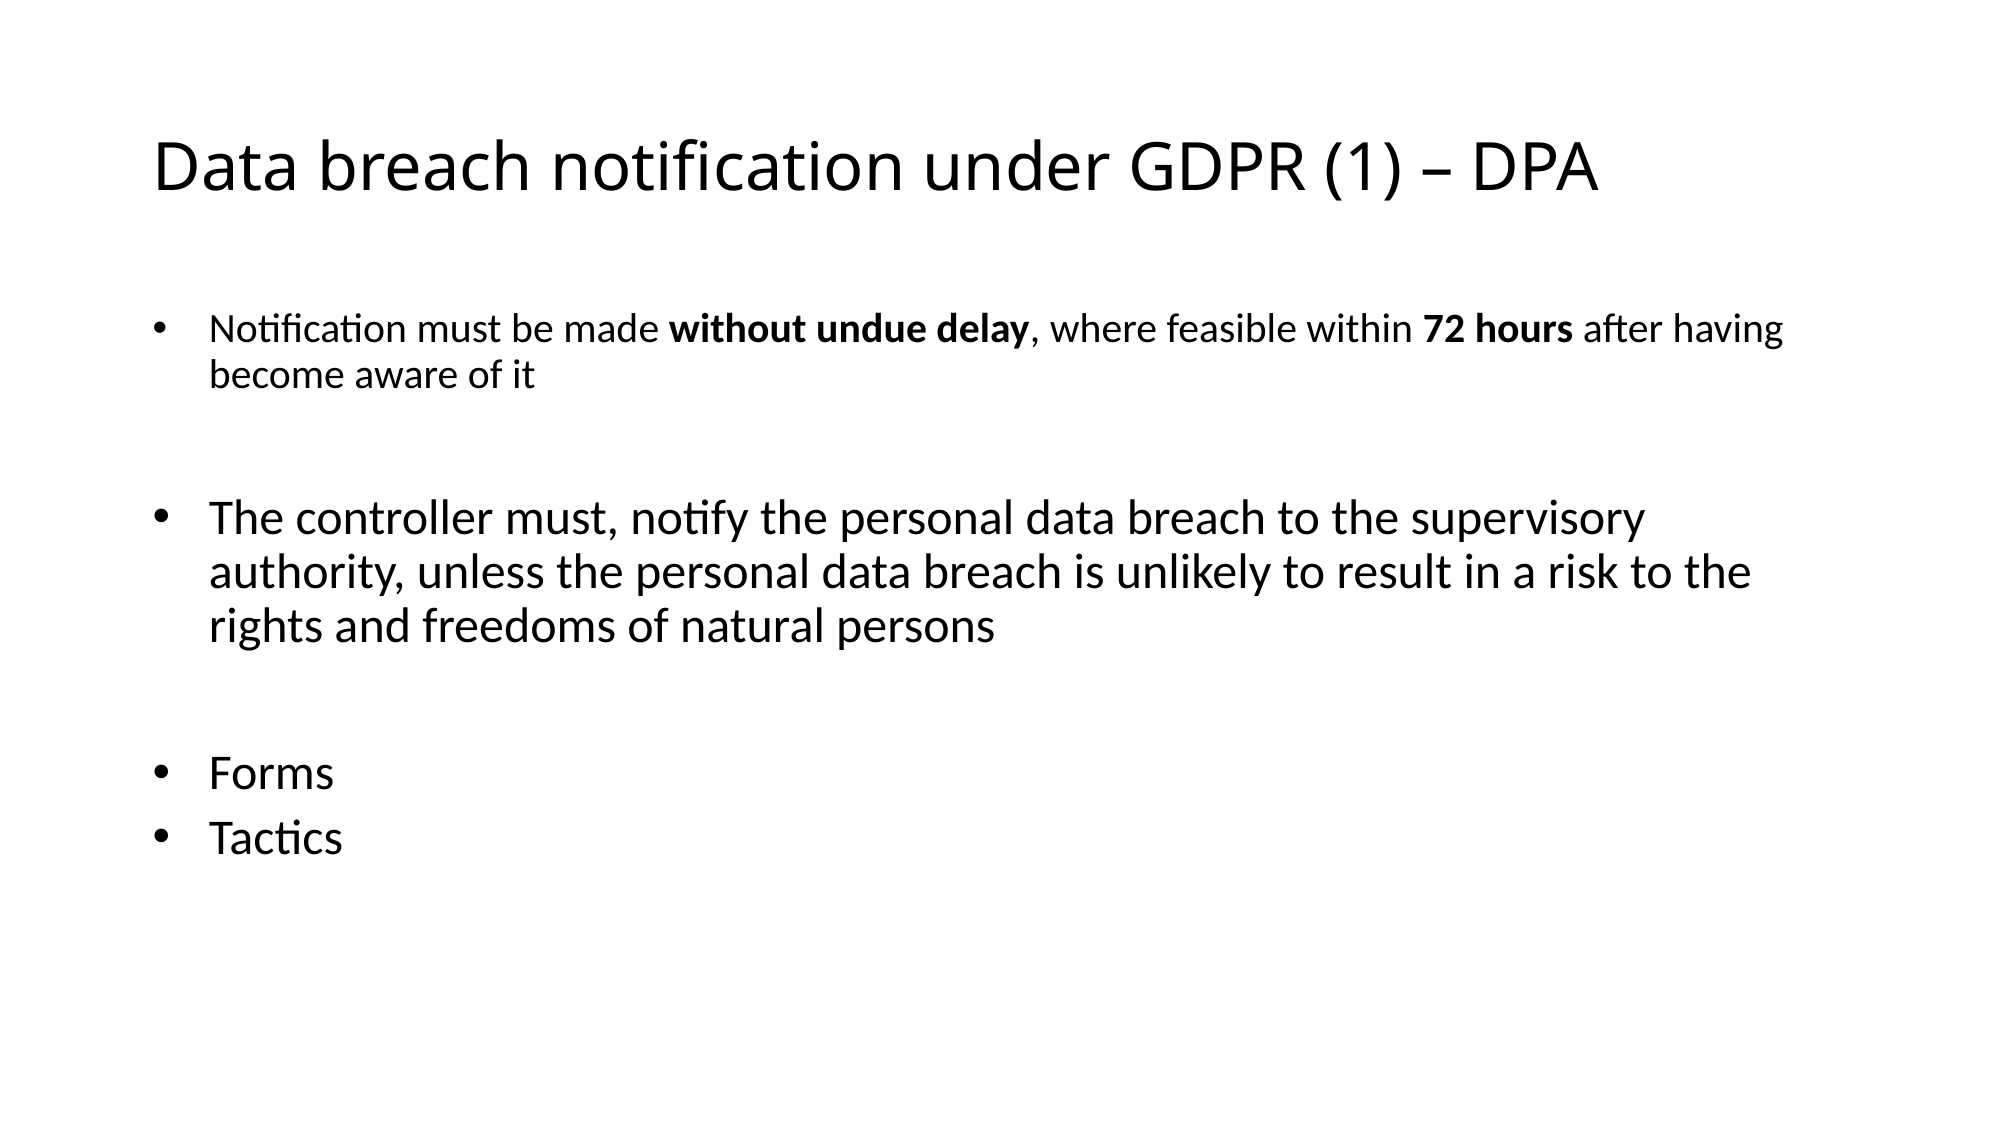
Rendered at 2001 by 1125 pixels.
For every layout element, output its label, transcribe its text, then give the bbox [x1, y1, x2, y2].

title Data breach notification under GDPR (1) – DPA [137, 59, 1863, 278]
list Notification must be made without undue delay, where feasible within 72 hours after having become aware of it The controller must, notify the personal data breach to the supervisory authority, unless the personal data breach is unlikely to result in a risk to the rights and freedoms of natural persons Forms Tactics [137, 299, 1863, 1014]
